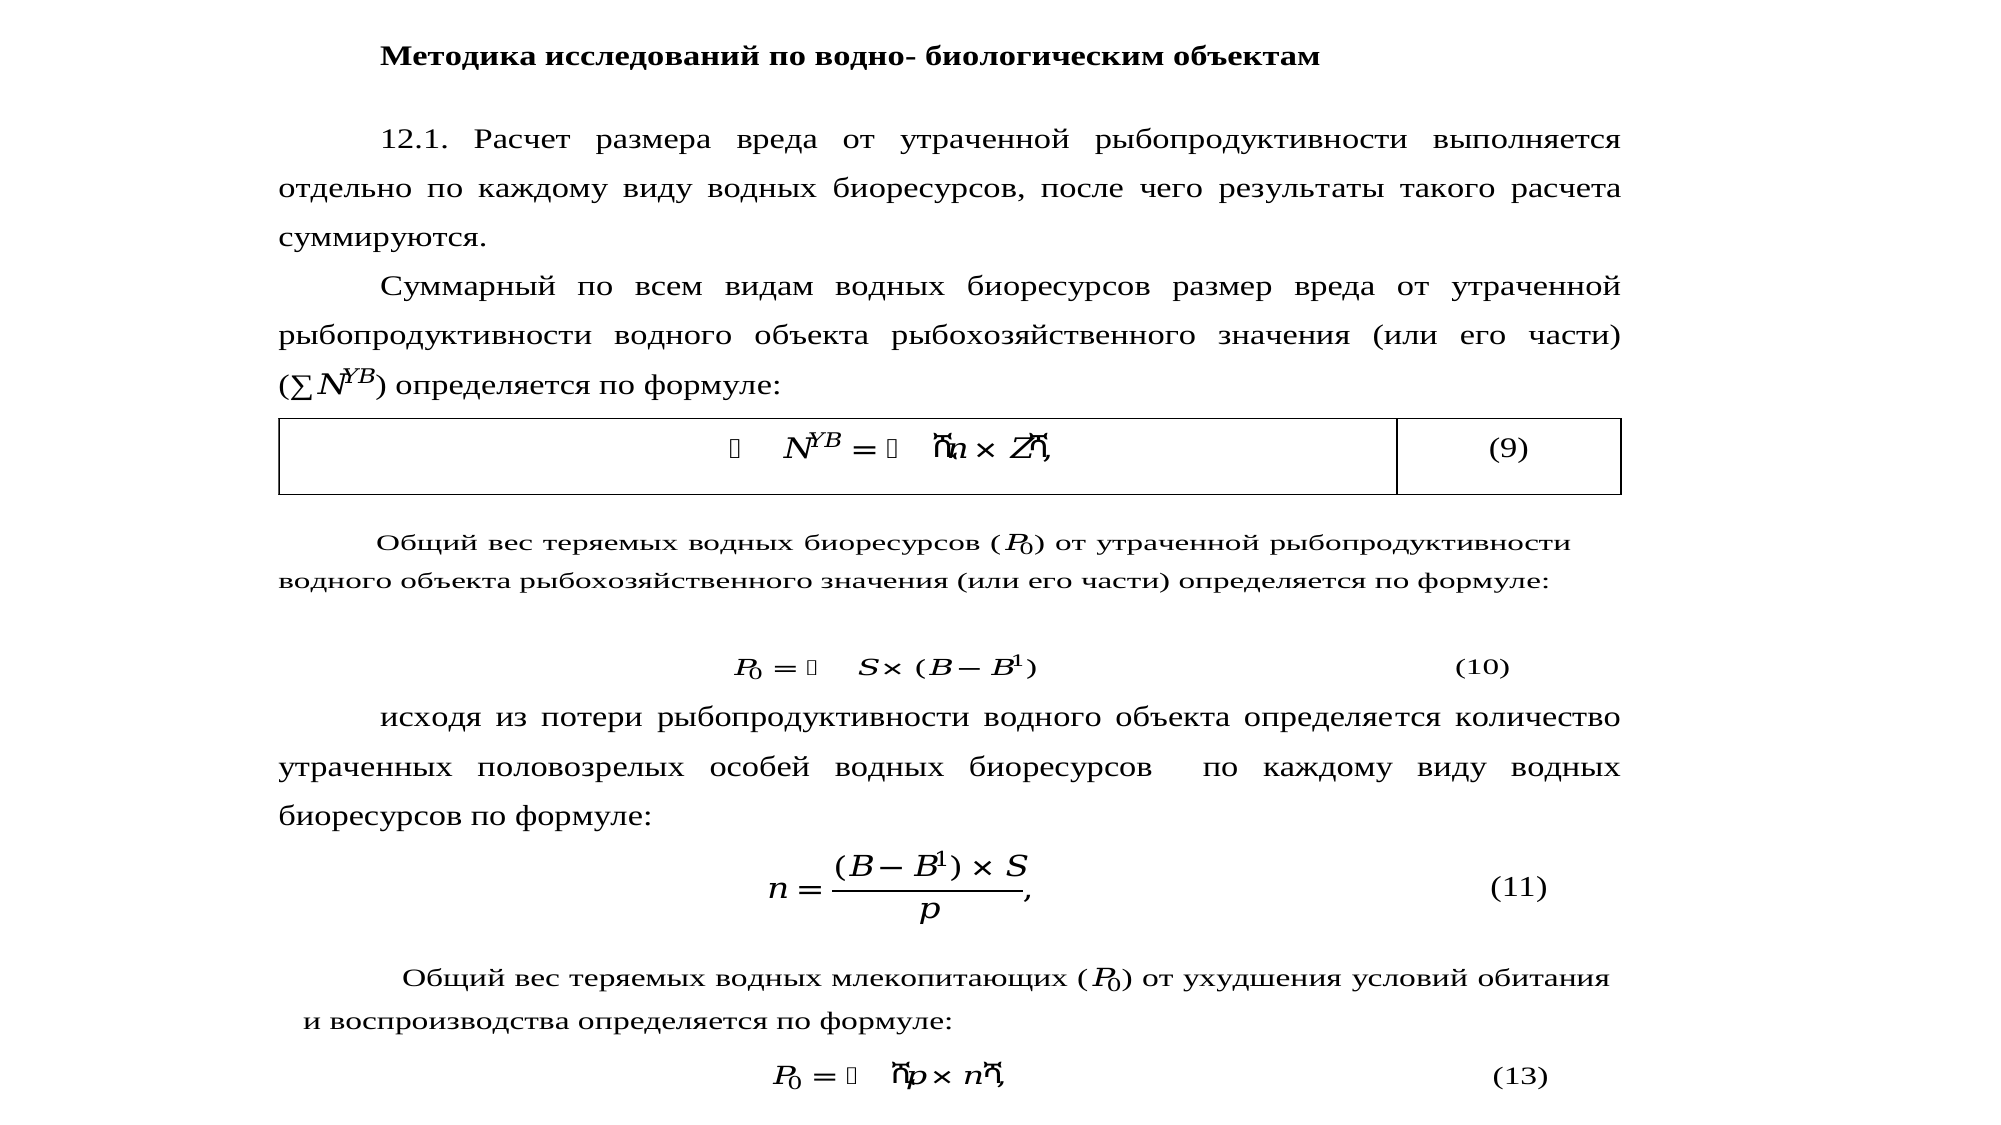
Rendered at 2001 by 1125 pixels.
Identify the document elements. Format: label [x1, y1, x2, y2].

picture [278, 38, 1622, 1125]
